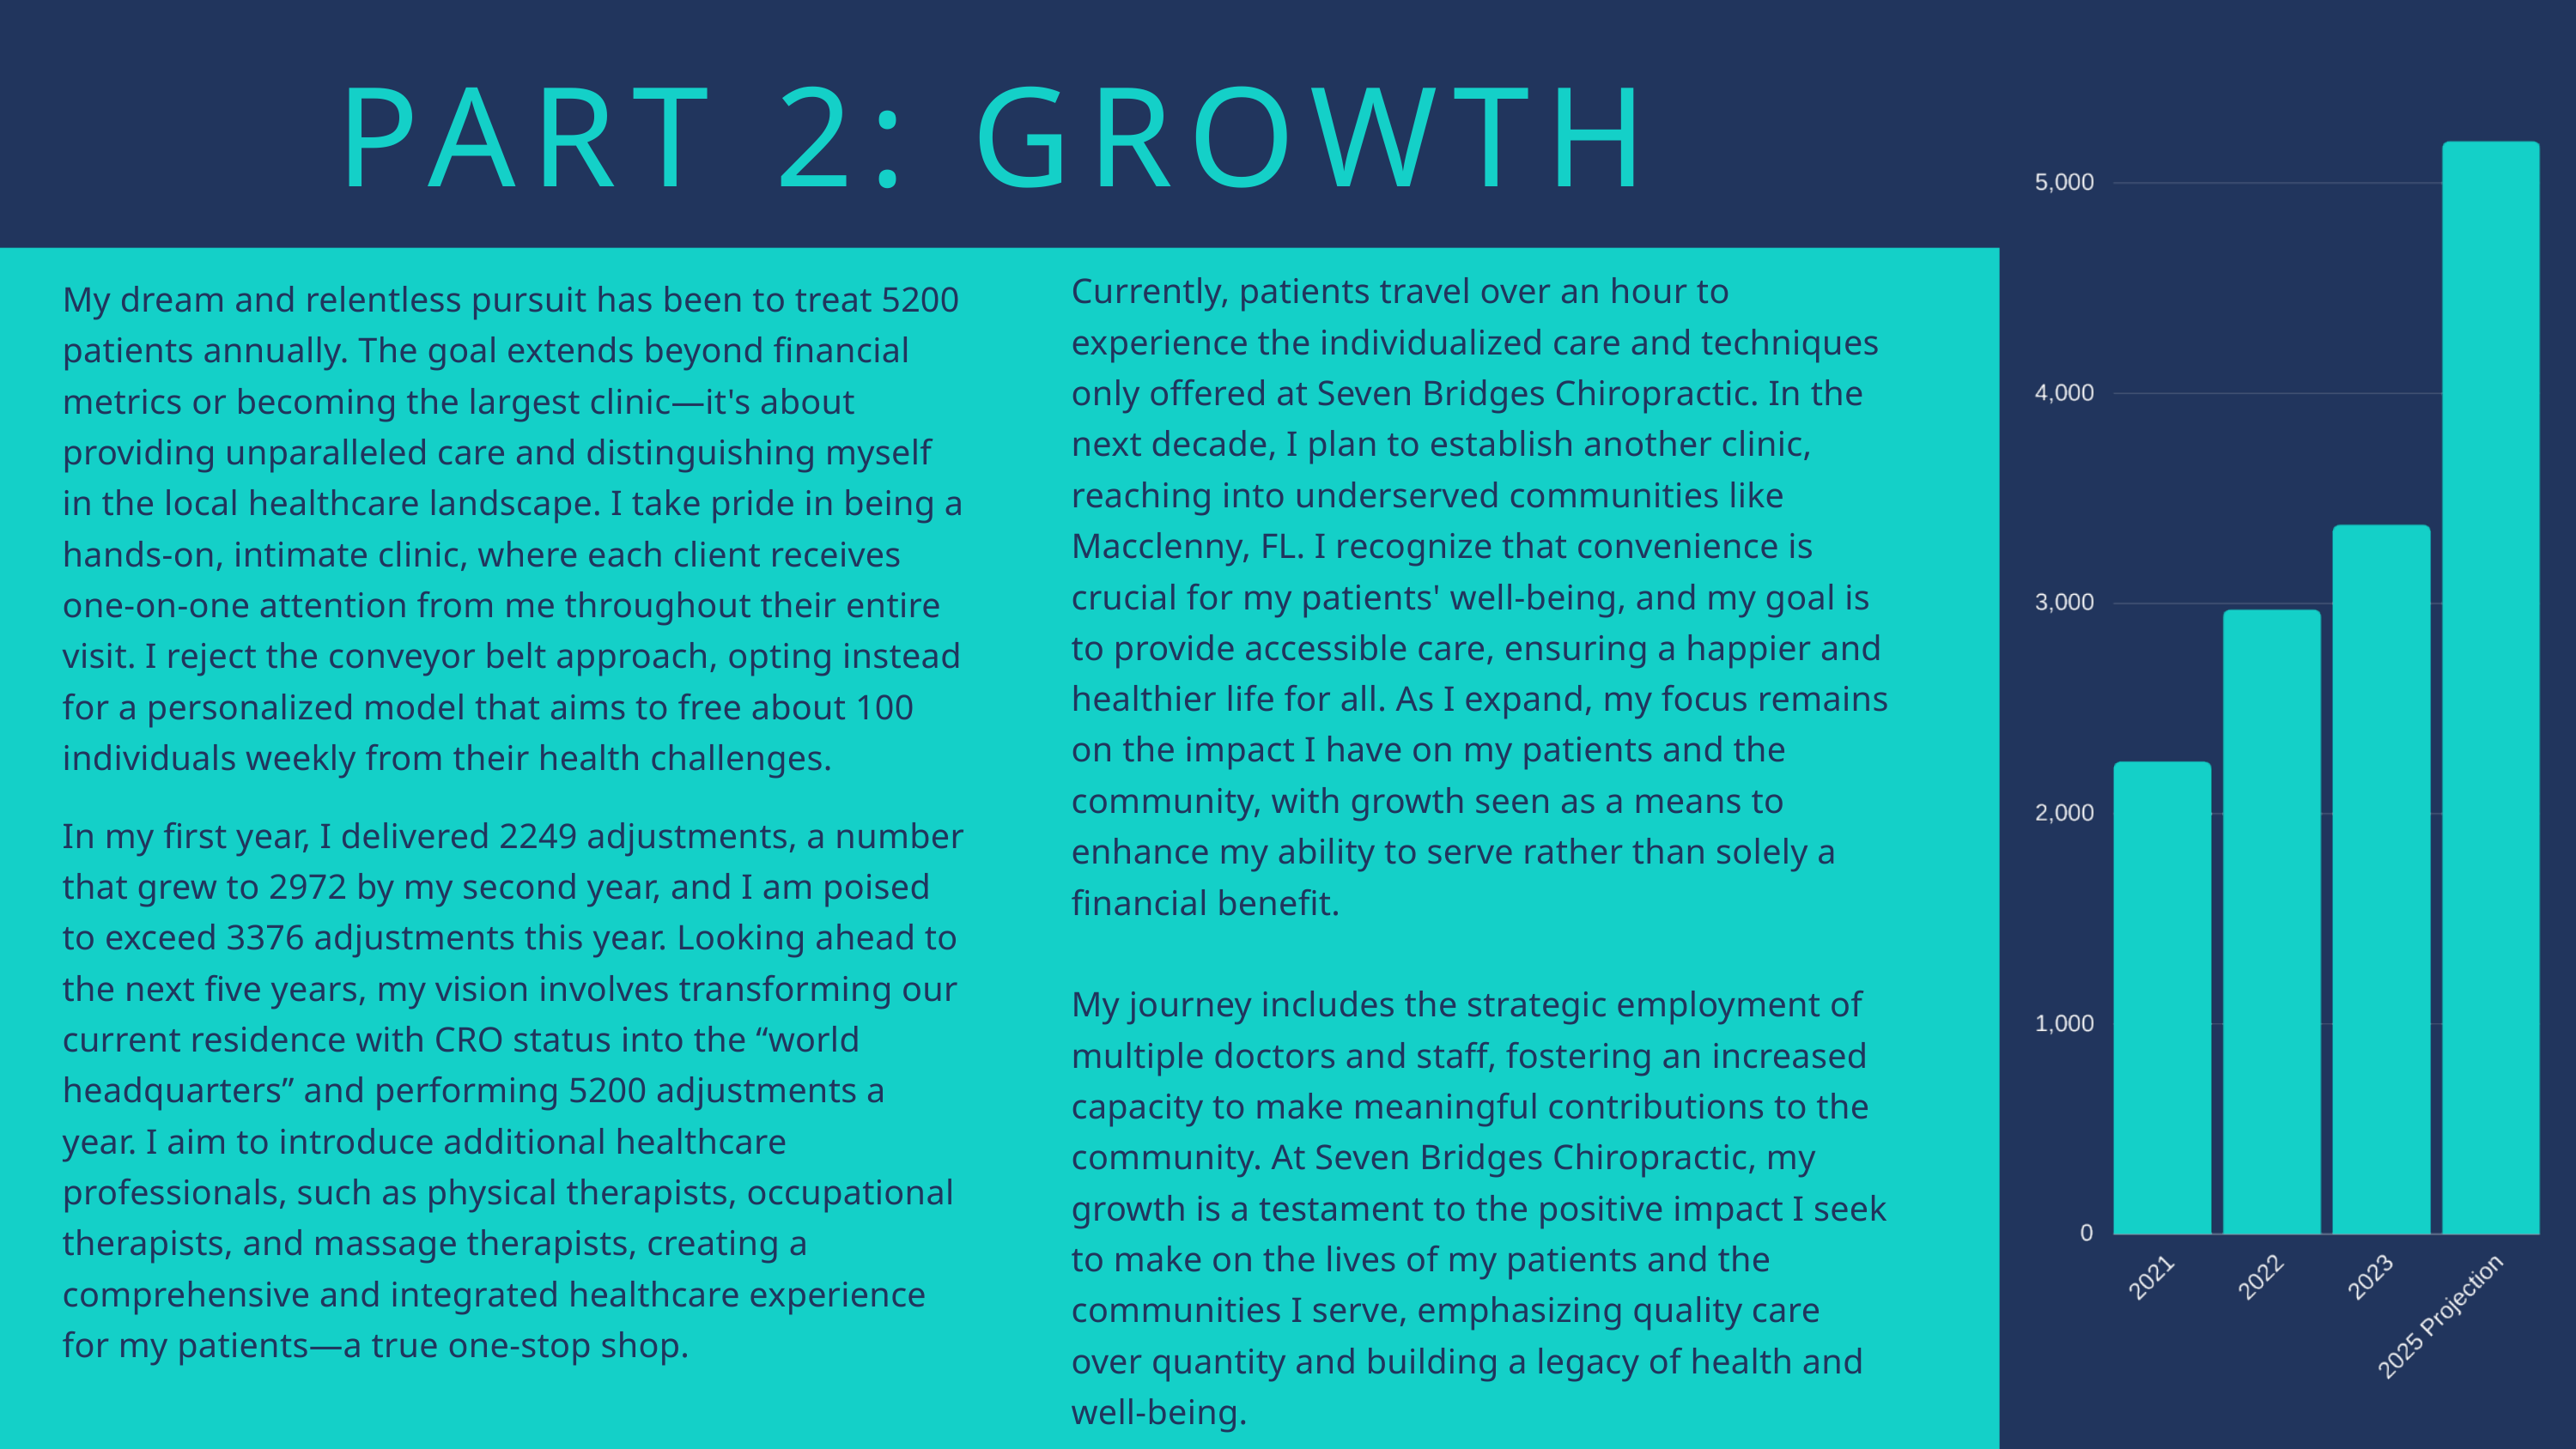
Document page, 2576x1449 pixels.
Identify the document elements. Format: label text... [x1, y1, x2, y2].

text_box Currently, patients travel over an hour to experience the individualized care and techniques only offered at Seven Bridges Chiropractic. In the next decade, I plan to establish another clinic, reaching into underserved communities like Macclenny, FL. I recognize that convenience is crucial for my patients' well-being, and my goal is to provide accessible care, ensuring a happier and healthier life for all. As I expand, my focus remains on the impact I have on my patients and the community, with growth seen as a means to enhance my ability to serve rather than solely a financial benefit. My journey includes the strategic employment of multiple doctors and staff, fostering an increased capacity to make meaningful contributions to the community. At Seven Bridges Chiropractic, my growth is a testament to the positive impact I seek to make on the lives of my patients and the communities I serve, emphasizing quality care over quantity and building a legacy of health and well-being. [1071, 259, 1886, 1449]
text_box My dream and relentless pursuit has been to treat 5200 patients annually. The goal extends beyond financial metrics or becoming the largest clinic—it's about providing unparalleled care and distinguishing myself in the local healthcare landscape. I take pride in being a hands-on, intimate clinic, where each client receives one-on-one attention from me throughout their entire visit. I reject the conveyor belt approach, opting instead for a personalized model that aims to free about 100 individuals weekly from their health challenges. In my first year, I delivered 2249 adjustments, a number that grew to 2972 by my second year, and I am poised to exceed 3376 adjustments this year. Looking ahead to the next five years, my vision involves transforming our current residence with CRO status into the “world headquarters” and performing 5200 adjustments a year. I aim to introduce additional healthcare professionals, such as physical therapists, occupational therapists, and massage therapists, creating a comprehensive and integrated healthcare experience for my patients—a true one-stop shop. [62, 267, 969, 1365]
text_box PART 2: GROWTH [119, 21, 1866, 215]
picture [1893, 0, 2576, 1449]
text_box [0, 0, 1886, 248]
